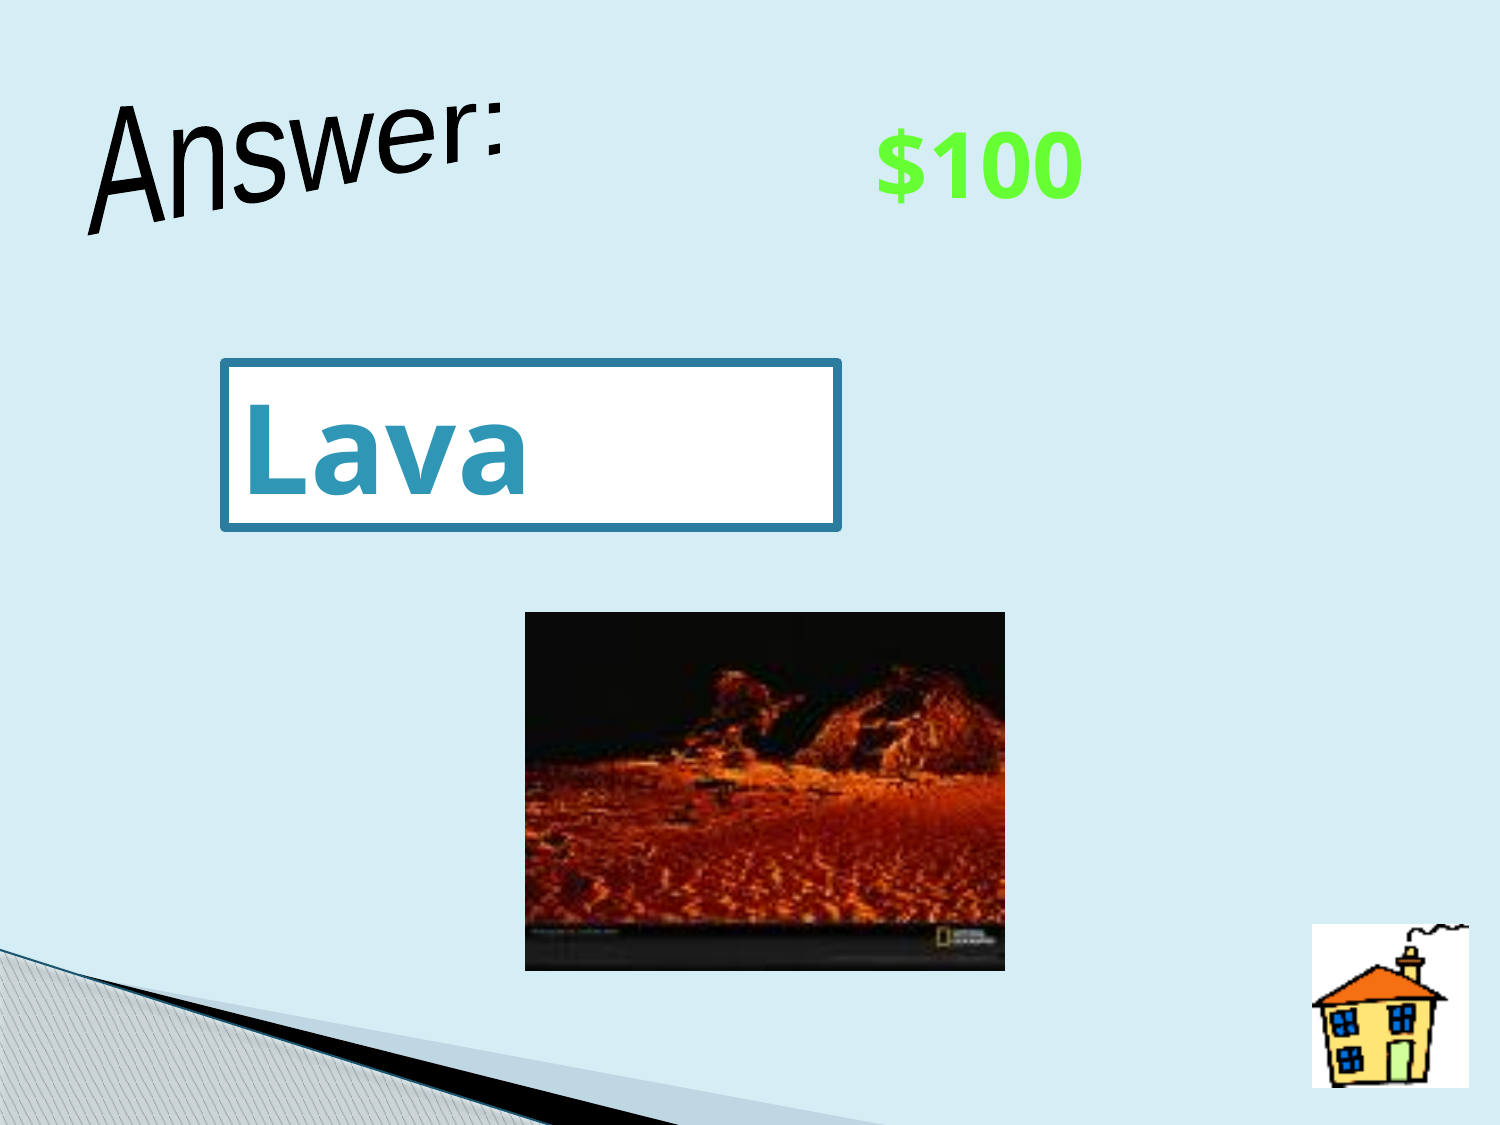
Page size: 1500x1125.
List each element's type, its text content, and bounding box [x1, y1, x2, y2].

picture [524, 612, 1005, 972]
text_box $100 [524, 99, 1413, 225]
text_box Lava [220, 358, 842, 532]
picture [1312, 924, 1469, 1088]
